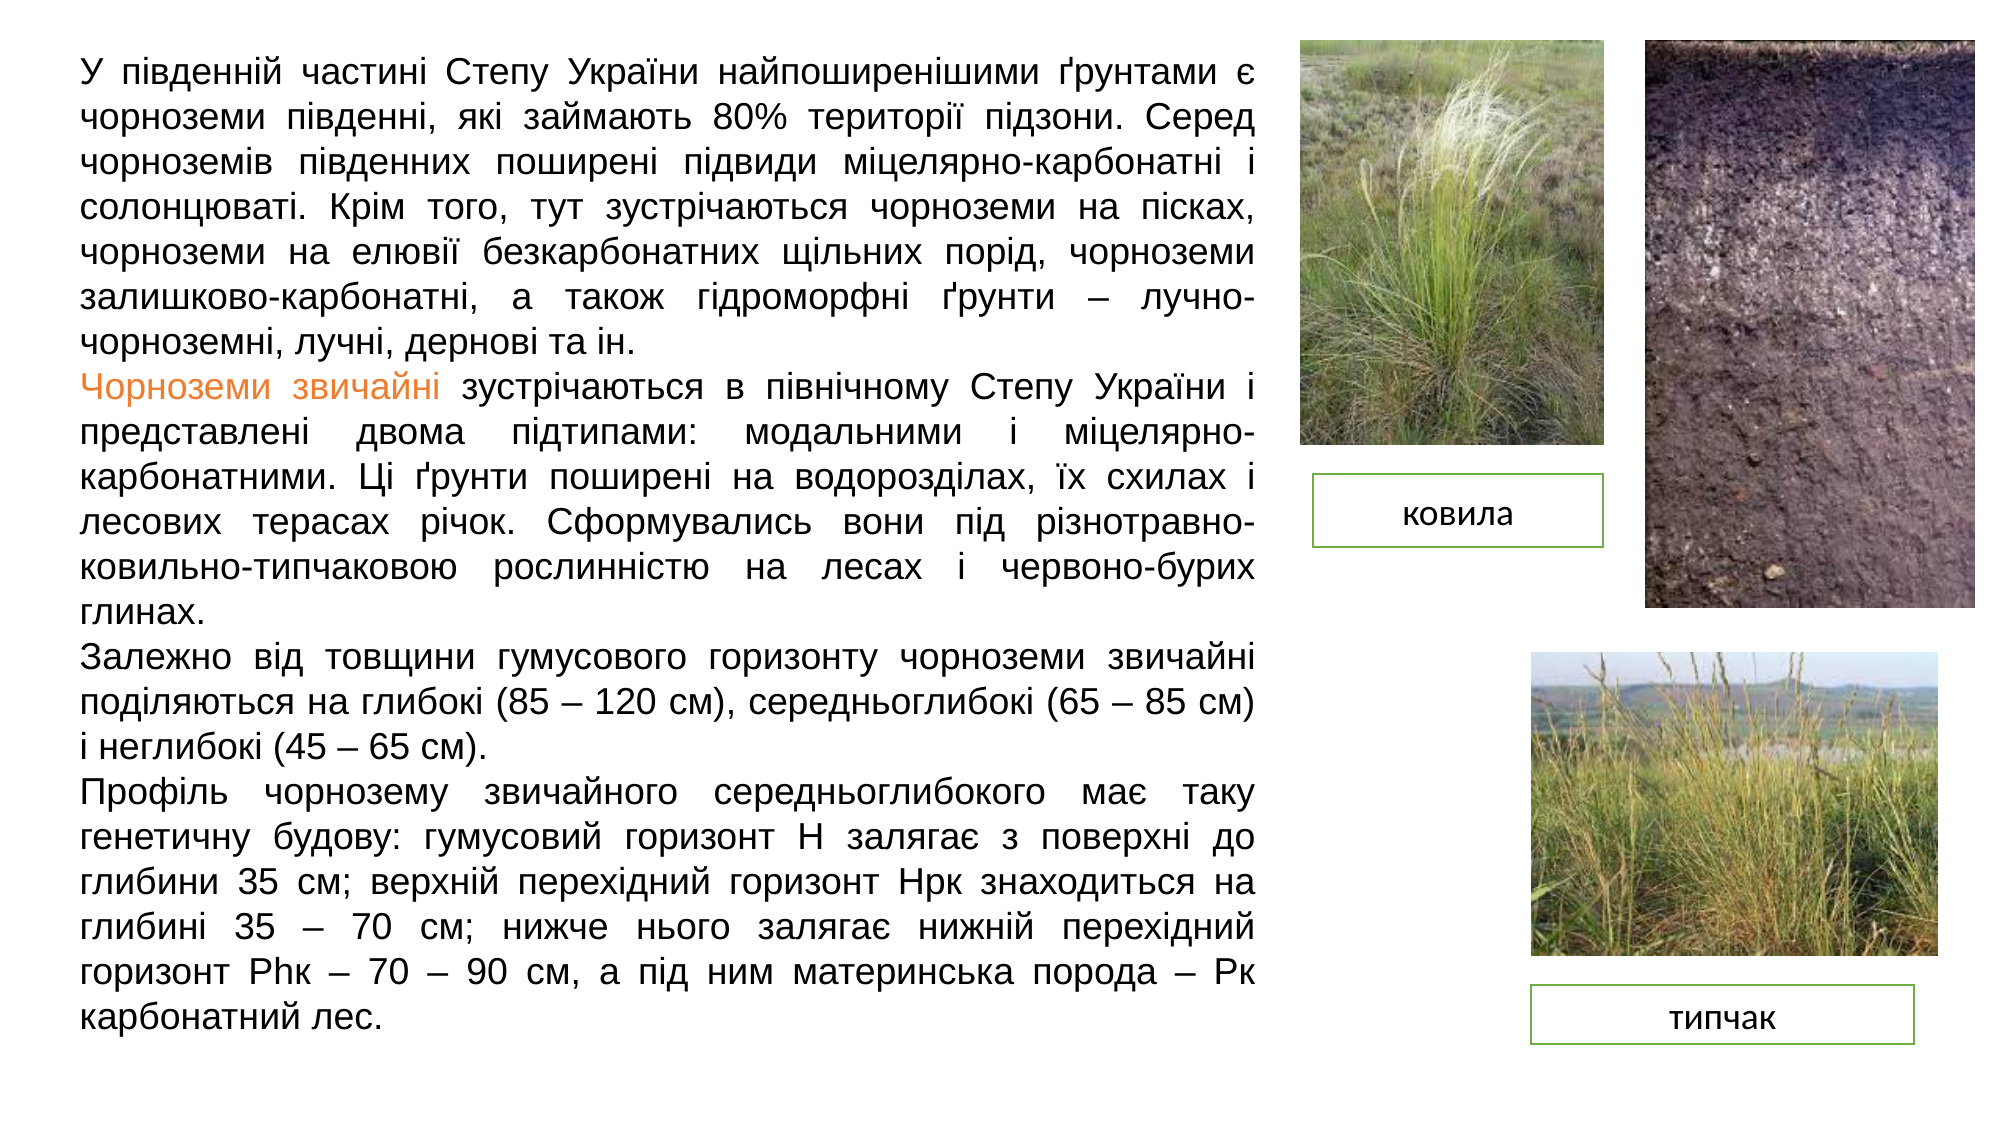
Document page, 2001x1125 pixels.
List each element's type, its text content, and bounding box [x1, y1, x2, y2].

text_box типчак [1530, 984, 1915, 1045]
picture [1531, 652, 1938, 956]
text_box ковила [1312, 473, 1604, 548]
text_box У південній частині Степу України найпоширенішими ґрунтами є чорноземи південні, які займають 80% території підзони. Серед чорноземів південних поширені підвиди міцелярно-карбонатні і солонцюваті. Крім того, тут зустрічаються чорноземи на пісках, чорноземи на елювії безкарбонатних щільних порід, чорноземи залишково-карбонатні, а також гідроморфні ґрунти – лучно-чорноземні, лучні, дернові та ін. Чорноземи звичайні зустрічаються в північному Степу України і представлені двома підтипами: модальними і міцелярно-карбонатними. Ці ґрунти поширені на водорозділах, їх схилах і лесових терасах річок. Сформувались вони під різнотравно-ковильно-типчаковою рослинністю на лесах і червоно-бурих глинах. Залежно від товщини гумусового горизонту чорноземи звичайні поділяються на глибокі (85 – 120 см), середньоглибокі (65 – 85 см) і неглибокі (45 – 65 см). Профіль чорнозему звичайного середньоглибокого має таку генетичну будову: гумусовий горизонт Н залягає з поверхні до глибини 35 см; верхній перехідний горизонт Нрк знаходиться на глибині 35 – 70 см; нижче нього залягає нижній перехідний горизонт Рhк – 70 – 90 см, а під ним материнська порода – Рк карбонатний лес. [64, 40, 1271, 1045]
picture [1300, 40, 1604, 445]
picture [1645, 40, 1975, 609]
